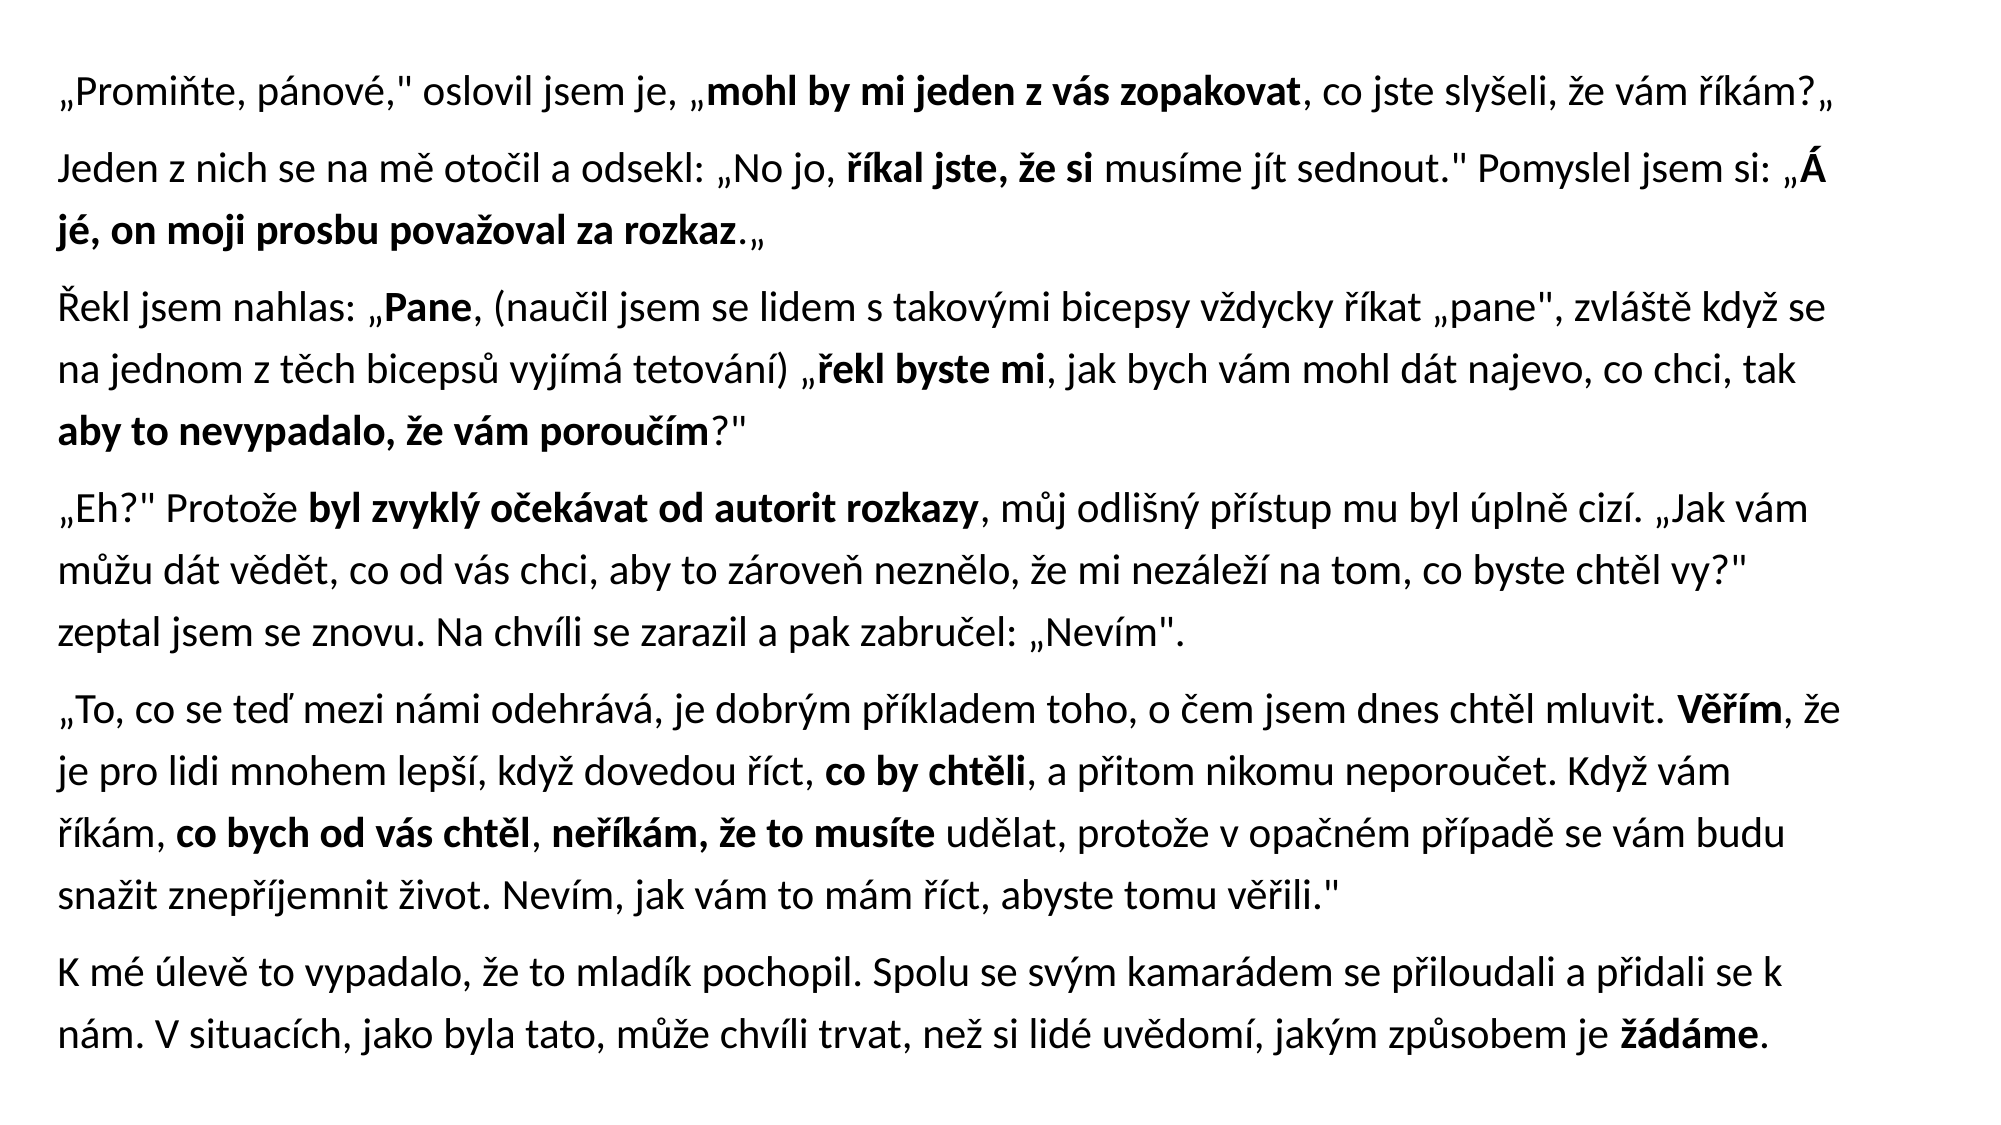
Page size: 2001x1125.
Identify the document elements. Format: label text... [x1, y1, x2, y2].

list „Promiňte, pánové," oslovil jsem je, „mohl by mi jeden z vás zopakovat, co jste slyšeli, že vám říkám?„ Jeden z nich se na mě otočil a odsekl: „No jo, říkal jste, že si musíme jít sednout." Pomyslel jsem si: „Á jé, on moji prosbu považoval za rozkaz.„ Řekl jsem nahlas: „Pane, (naučil jsem se lidem s takovými bicepsy vždycky říkat „pane", zvláště když se na jednom z těch bicepsů vyjímá tetování) „řekl byste mi, jak bych vám mohl dát najevo, co chci, tak aby to nevypadalo, že vám poroučím?" „Eh?" Protože byl zvyklý očekávat od autorit rozkazy, můj odlišný přístup mu byl úplně cizí. „Jak vám můžu dát vědět, co od vás chci, aby to zároveň neznělo, že mi nezáleží na tom, co byste chtěl vy?" zeptal jsem se znovu. Na chvíli se zarazil a pak zabručel: „Nevím". „To, co se teď mezi námi odehrává, je dobrým příkladem toho, o čem jsem dnes chtěl mluvit. Věřím, že je pro lidi mnohem lepší, když dovedou říct, co by chtěli, a přitom nikomu neporoučet. Když vám říkám, co bych od vás chtěl, neříkám, že to musíte udělat, protože v opačném případě se vám budu snažit znepříjemnit život. Nevím, jak vám to mám říct, abyste tomu věřili." K mé úlevě to vypadalo, že to mladík pochopil. Spolu se svým kamarádem se přiloudali a přidali se k nám. V situacích, jako byla tato, může chvíli trvat, než si lidé uvědomí, jakým způsobem je žádáme. [42, 44, 1863, 1105]
